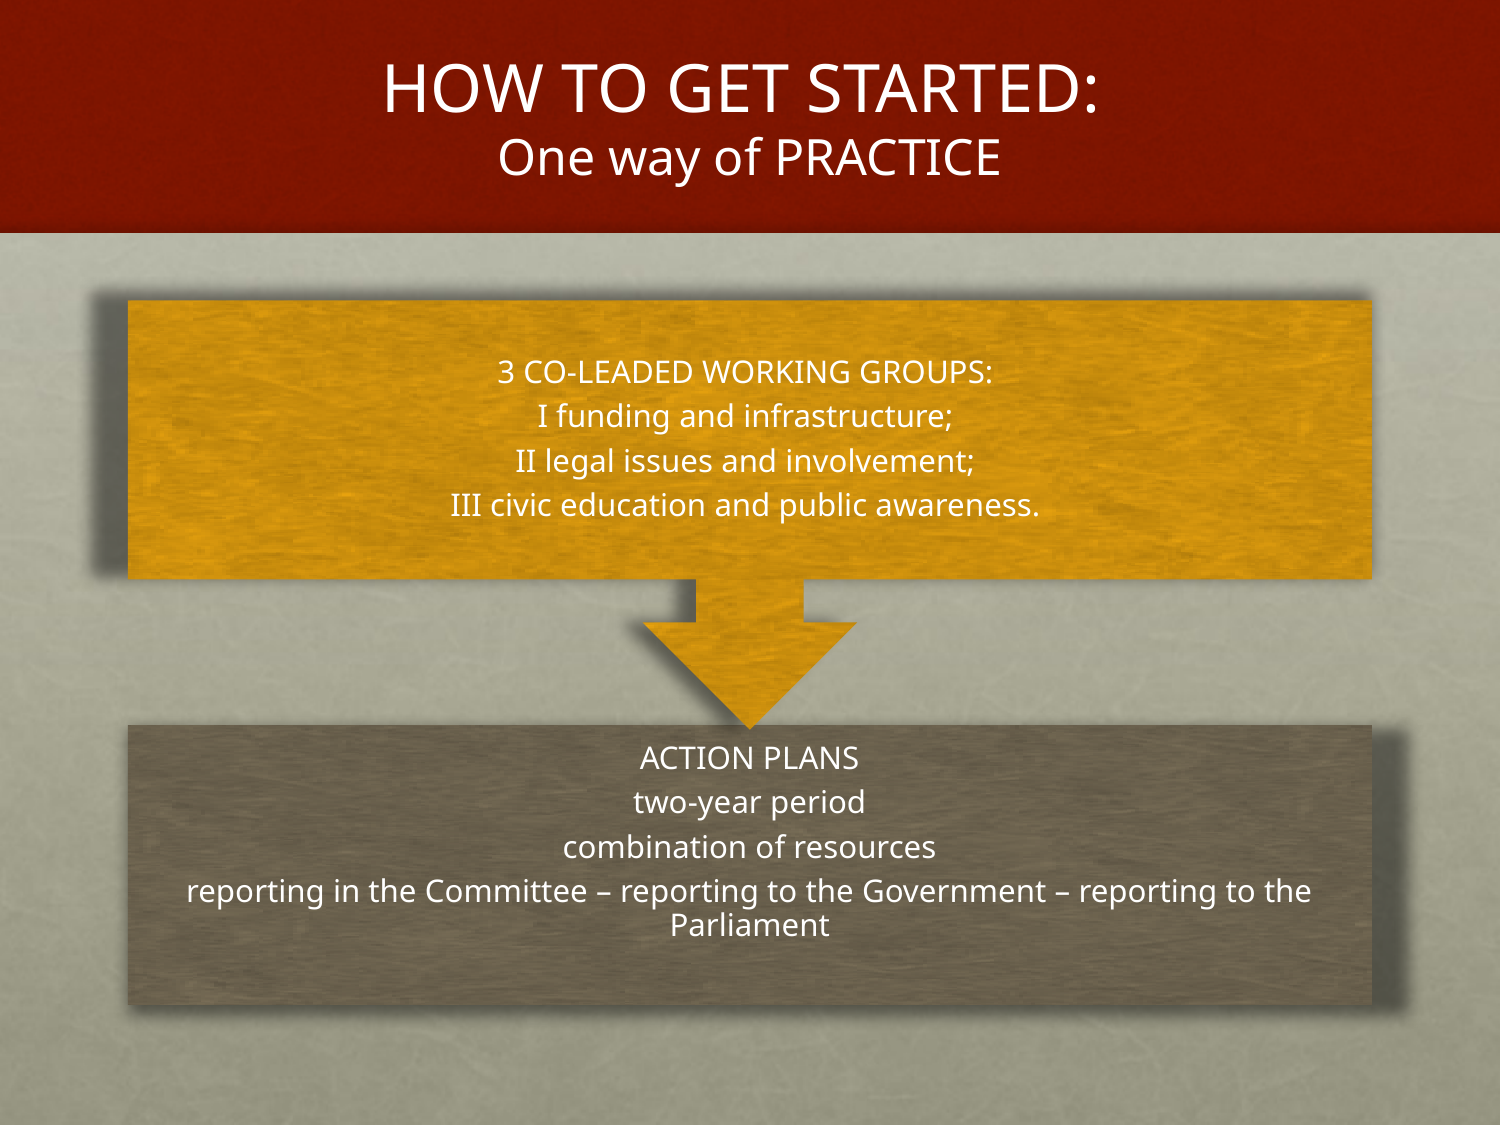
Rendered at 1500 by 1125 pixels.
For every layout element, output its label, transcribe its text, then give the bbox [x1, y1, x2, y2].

picture [0, 214, 1500, 1125]
title HOW TO GET STARTED: One way of PRACTICE [127, 10, 1372, 221]
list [127, 299, 1373, 1006]
